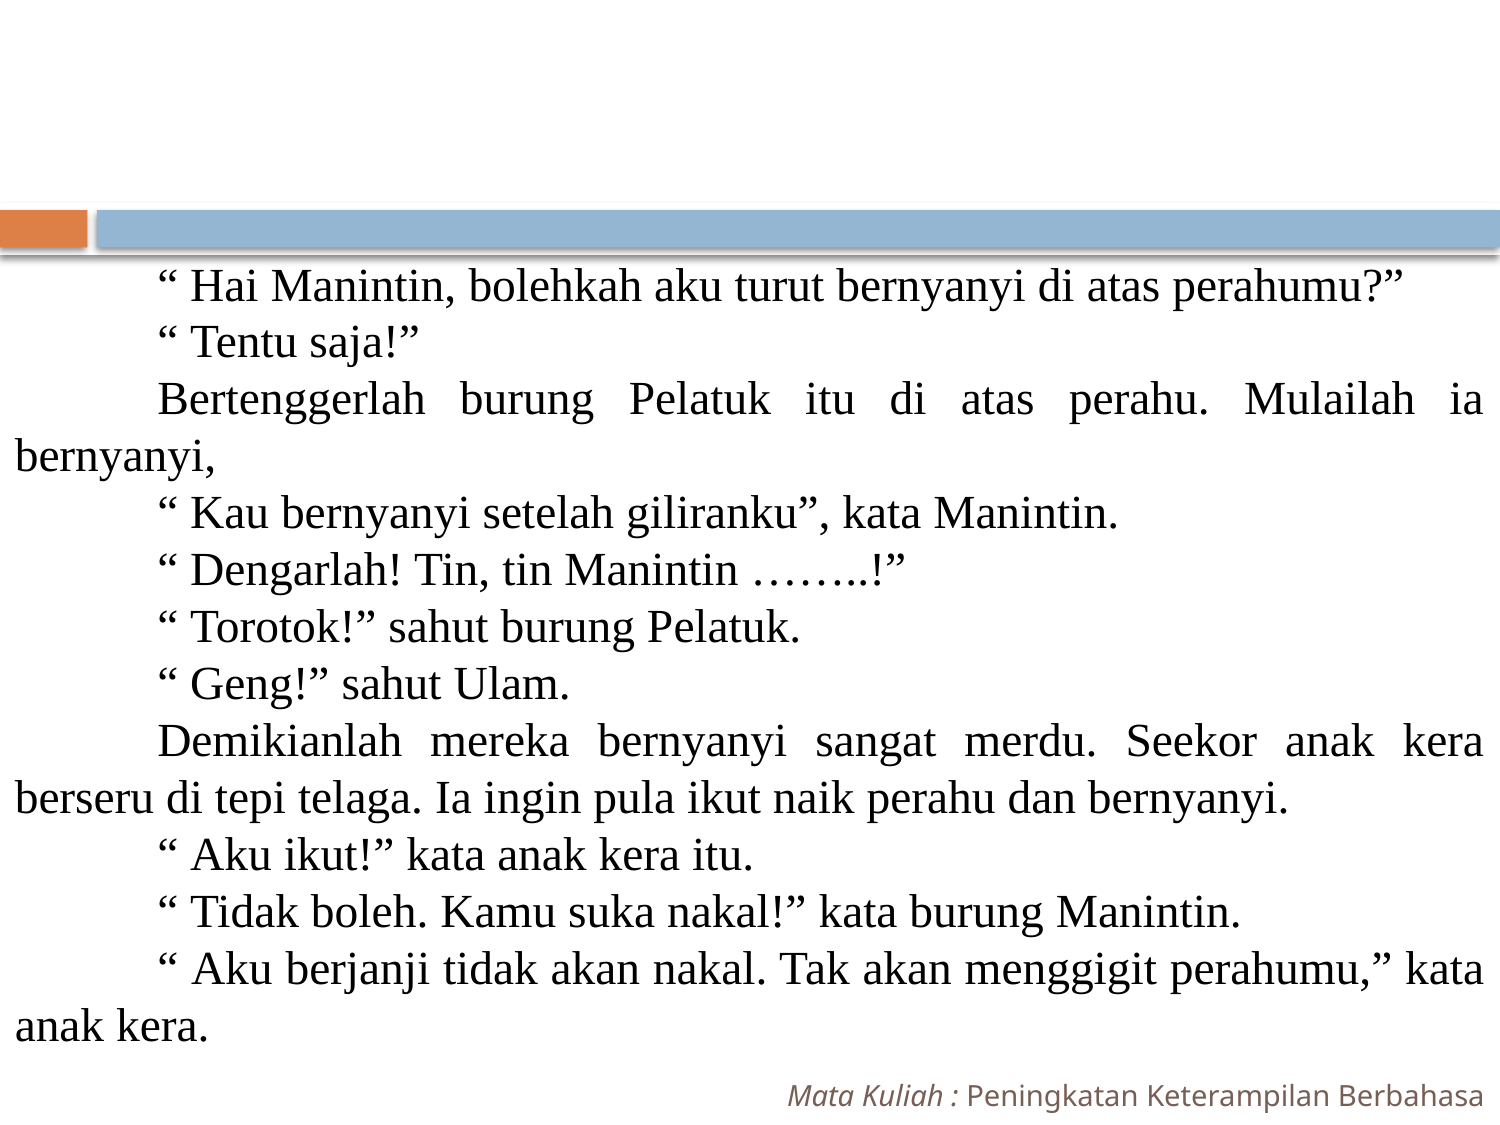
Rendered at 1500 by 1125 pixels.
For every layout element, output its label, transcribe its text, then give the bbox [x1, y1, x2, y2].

list “ Hai Manintin, bolehkah aku turut bernyanyi di atas perahumu?” “ Tentu saja!” Bertenggerlah burung Pelatuk itu di atas perahu. Mulailah ia bernyanyi, “ Kau bernyanyi setelah giliranku”, kata Manintin. “ Dengarlah! Tin, tin Manintin ……..!” “ Torotok!” sahut burung Pelatuk. “ Geng!” sahut Ulam. Demikianlah mereka bernyanyi sangat merdu. Seekor anak kera berseru di tepi telaga. Ia ingin pula ikut naik perahu dan bernyanyi. “ Aku ikut!” kata anak kera itu. “ Tidak boleh. Kamu suka nakal!” kata burung Manintin. “ Aku berjanji tidak akan nakal. Tak akan menggigit perahumu,” kata anak kera. [0, 246, 1500, 1067]
footer Mata Kuliah : Peningkatan Keterampilan Berbahasa [610, 1067, 1500, 1125]
